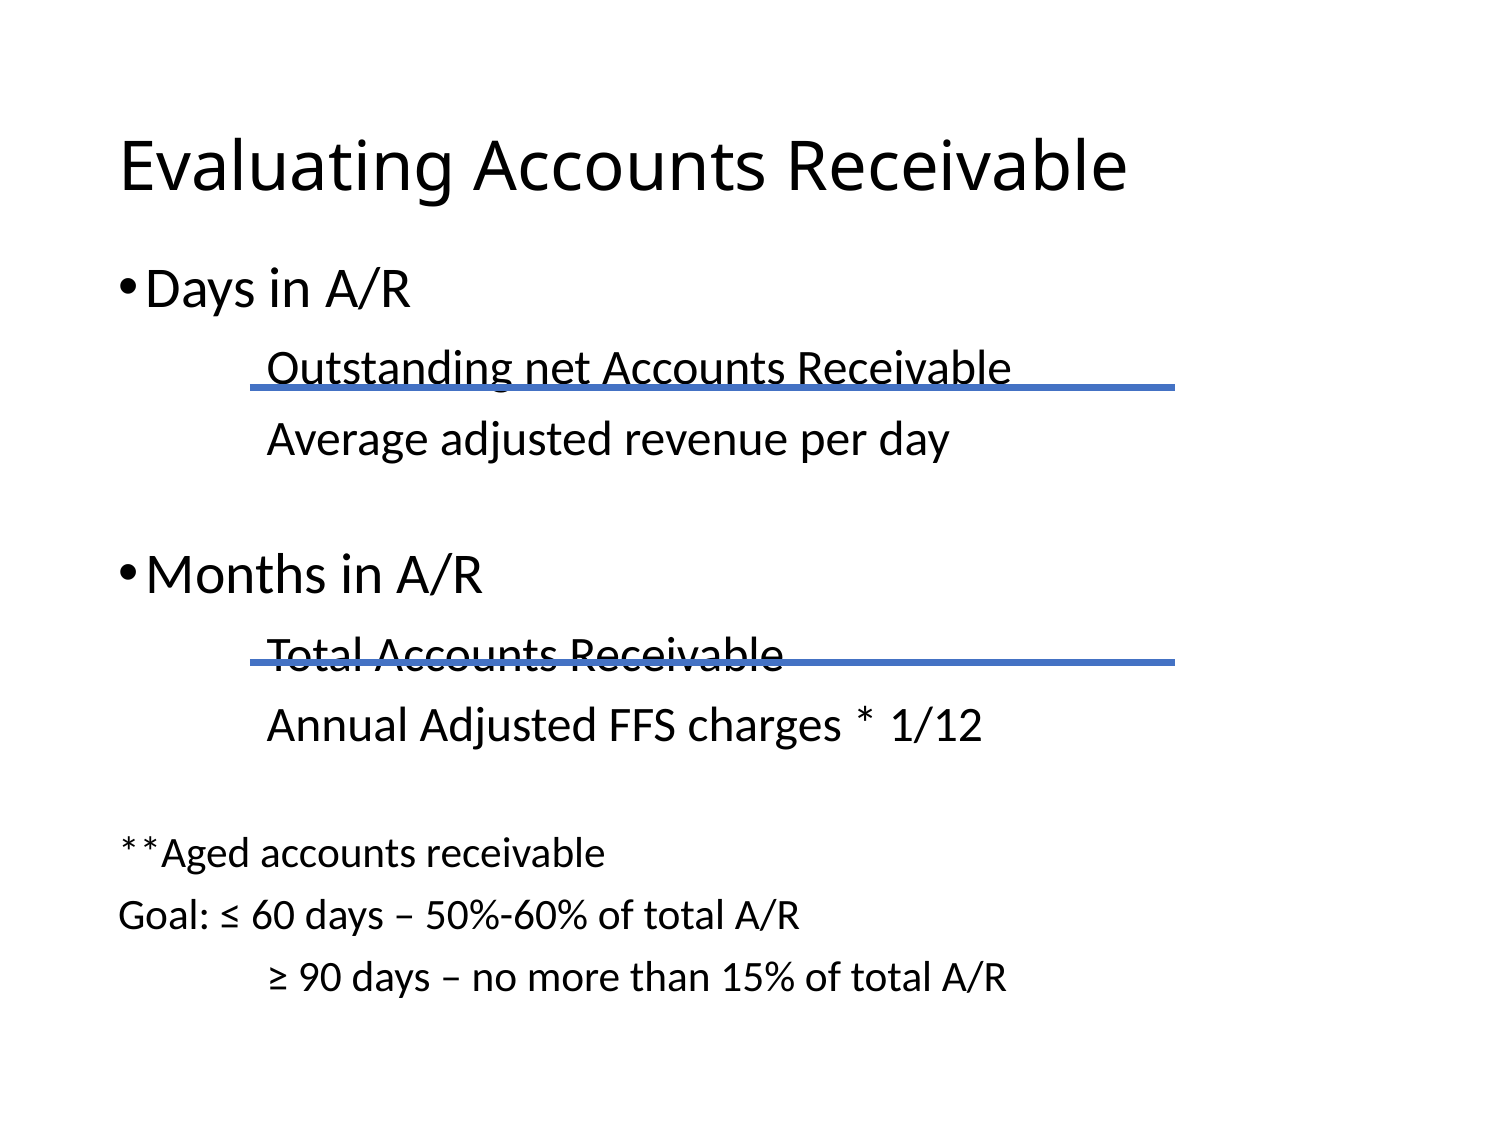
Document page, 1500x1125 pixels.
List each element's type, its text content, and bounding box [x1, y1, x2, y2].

title Evaluating Accounts Receivable [103, 59, 1397, 249]
list Days in A/R Outstanding net Accounts Receivable Average adjusted revenue per day Months in A/R Total Accounts Receivable Annual Adjusted FFS charges * 1/12 **Aged accounts receivable Goal: ≤ 60 days – 50%-60% of total A/R ≥ 90 days – no more than 15% of total A/R [103, 249, 1397, 1014]
